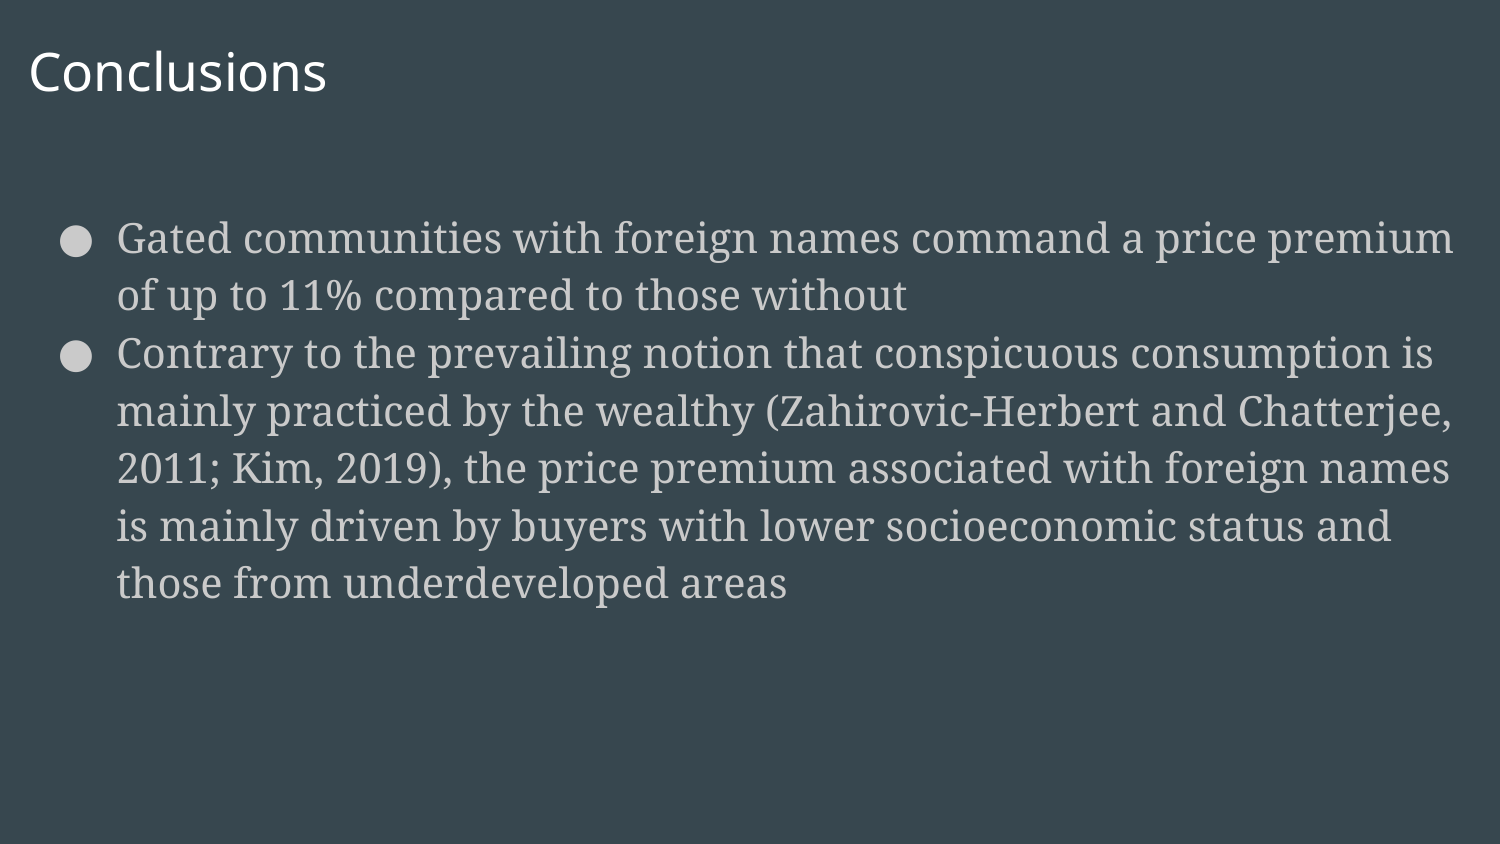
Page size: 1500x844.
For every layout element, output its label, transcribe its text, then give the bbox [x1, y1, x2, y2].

title Conclusions [13, 23, 1412, 117]
list Gated communities with foreign names command a price premium of up to 11% compared to those without Contrary to the prevailing notion that conspicuous consumption is mainly practiced by the wealthy (Zahirovic-Herbert and Chatterjee, 2011; Kim, 2019), the price premium associated with foreign names is mainly driven by buyers with lower socioeconomic status and those from underdeveloped areas [26, 189, 1478, 750]
